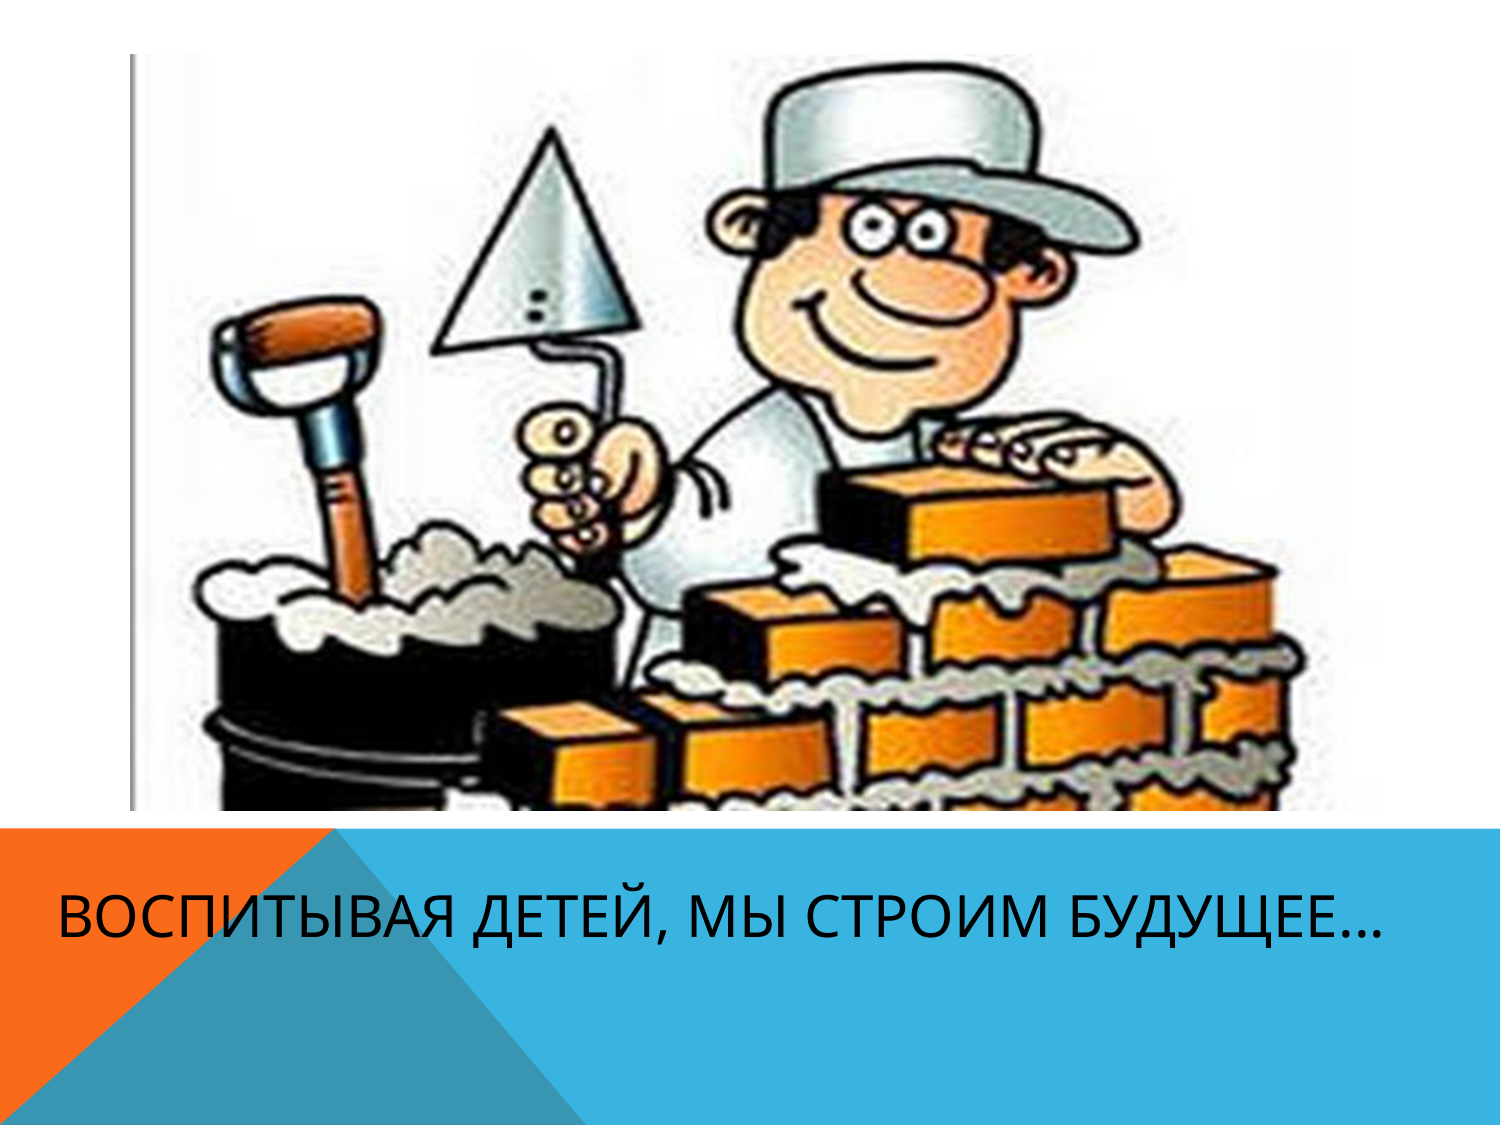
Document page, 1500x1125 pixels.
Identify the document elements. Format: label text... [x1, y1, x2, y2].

picture [130, 54, 1383, 811]
title Воспитывая детей, мы строим будущее... [41, 869, 1436, 960]
